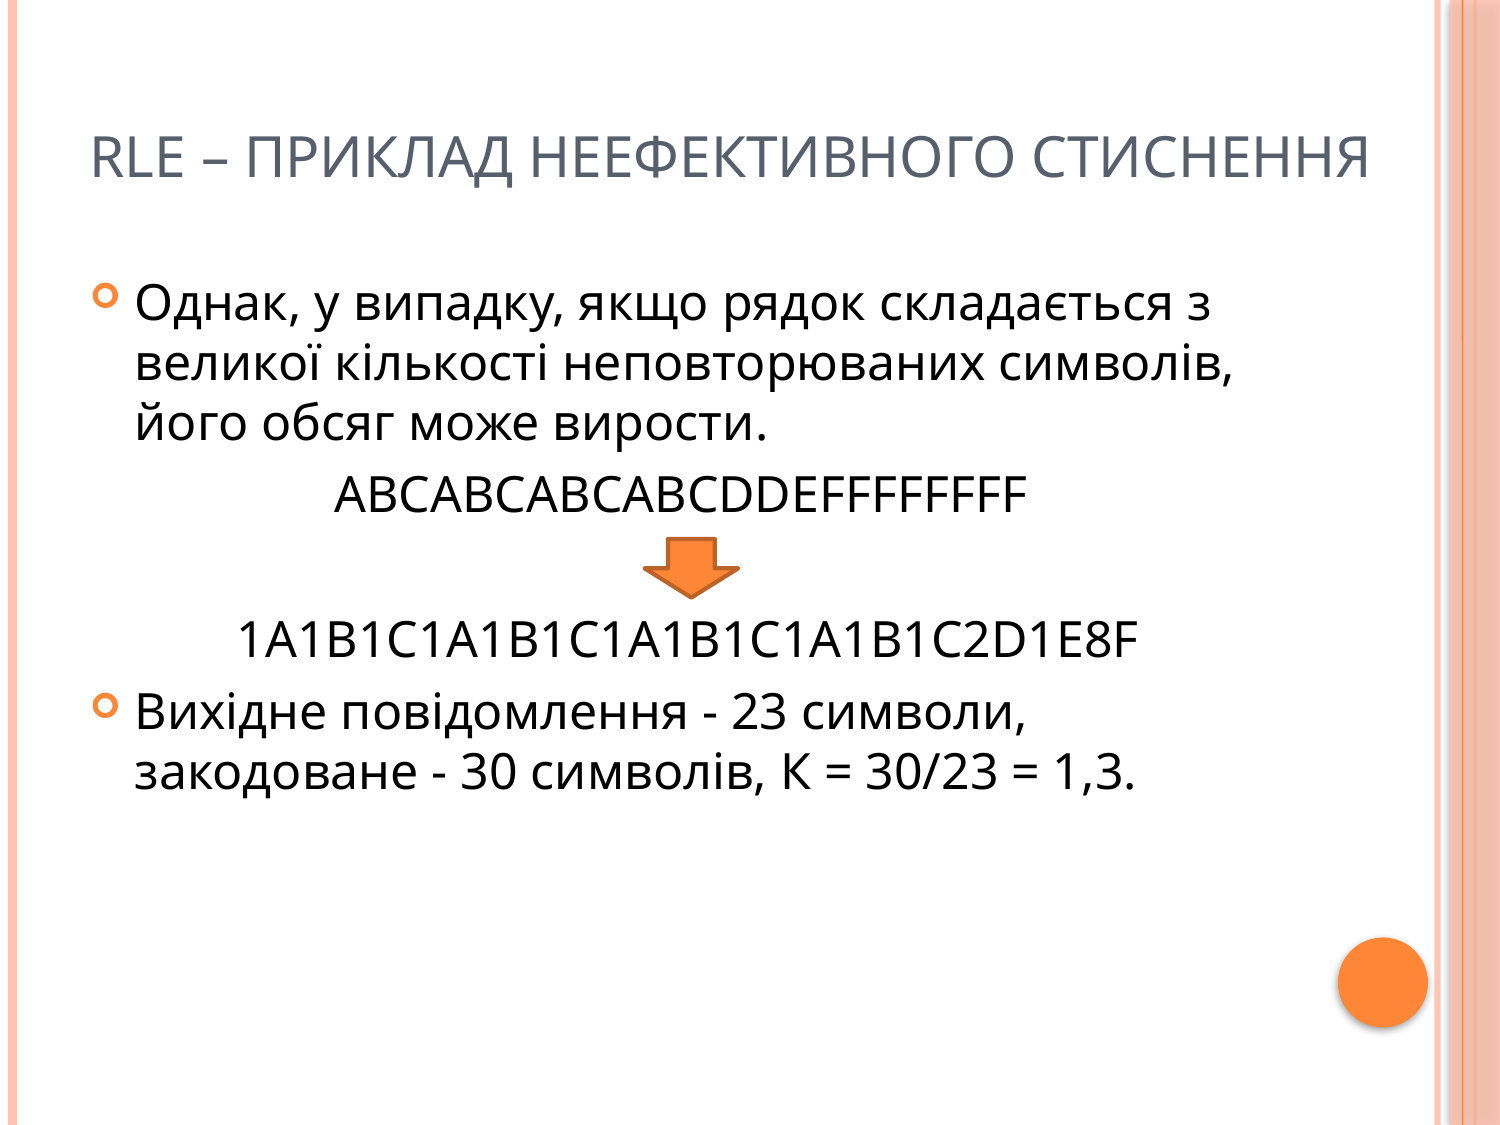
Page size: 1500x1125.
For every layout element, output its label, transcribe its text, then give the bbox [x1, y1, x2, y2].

title RLE – приклад неефективного стиснення [75, 45, 1400, 197]
list Однак, у випадку, якщо рядок складається з великої кількості неповторюваних символів, його обсяг може вирости. ABCABCABCABCDDEFFFFFFFF 1A1B1C1A1B1C1A1B1C1A1B1C2D1E8F Вихідне повідомлення - 23 символи, закодоване - 30 символів, К = 30/23 = 1,3. [75, 262, 1300, 882]
text_box [642, 536, 741, 600]
